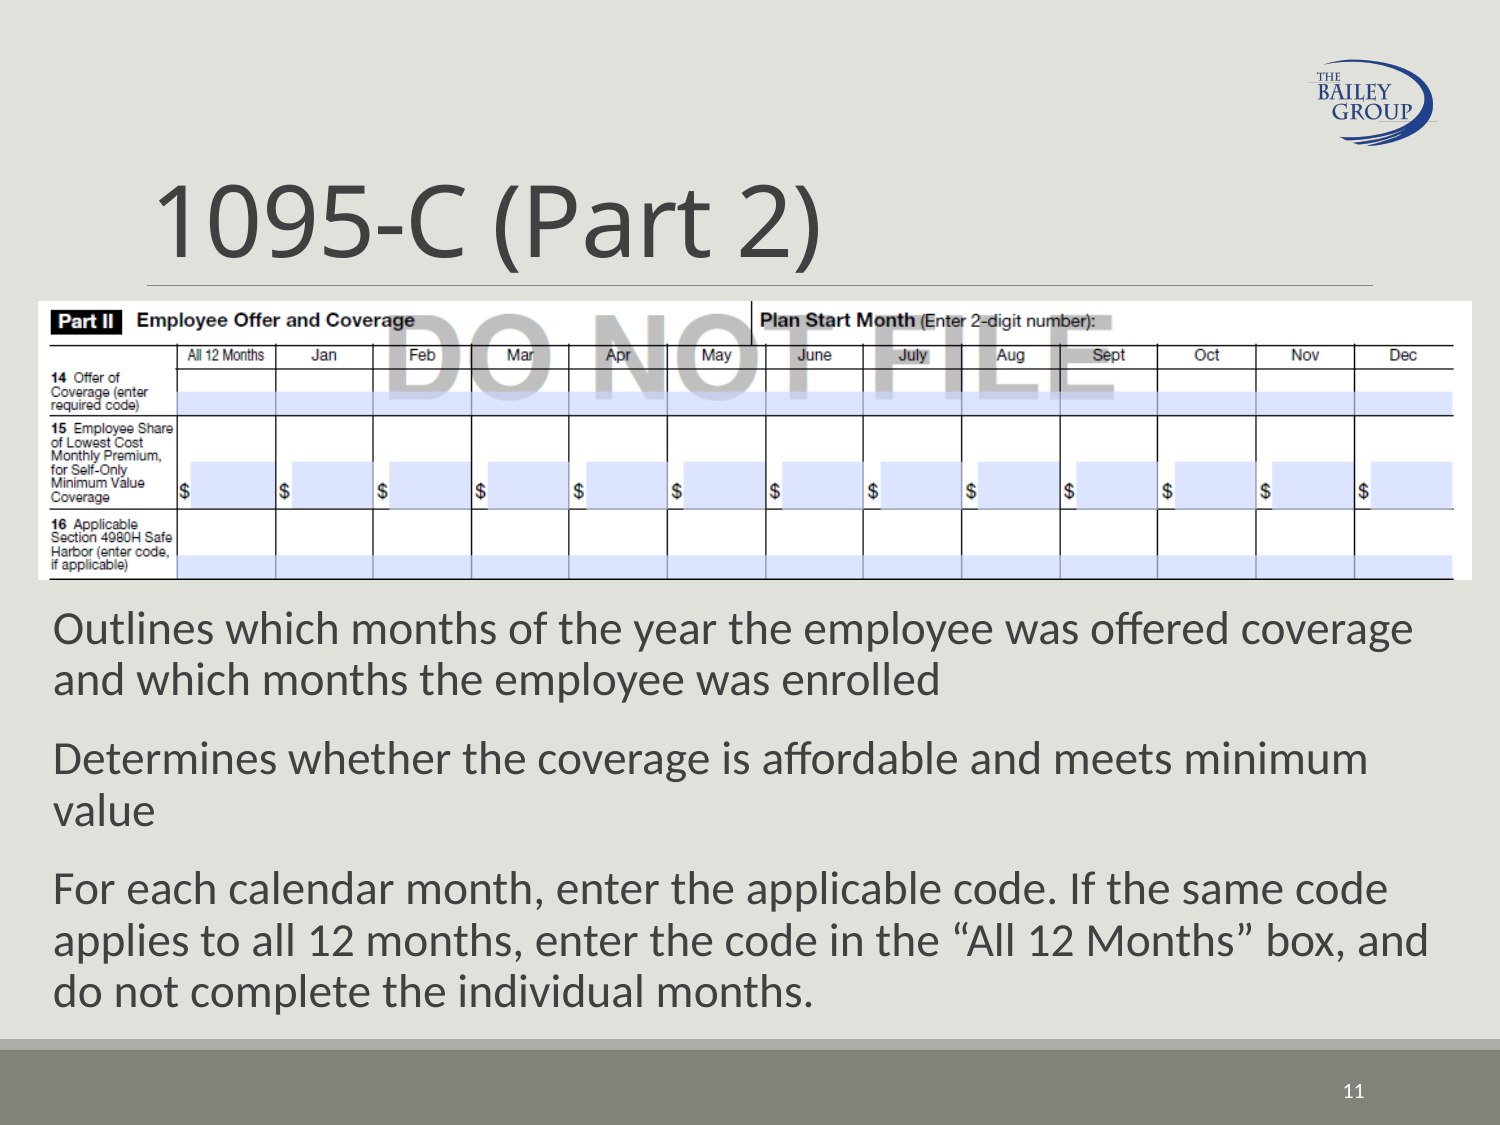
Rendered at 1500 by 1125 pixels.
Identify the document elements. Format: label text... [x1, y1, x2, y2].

slide_number 11 [1218, 1059, 1380, 1120]
title 1095-C (Part 2) [135, 47, 1373, 285]
picture [1373, 55, 1441, 150]
picture [38, 300, 1472, 581]
list Outlines which months of the year the employee was offered coverage and which months the employee was enrolled Determines whether the coverage is affordable and meets minimum value For each calendar month, enter the applicable code. If the same code applies to all 12 months, enter the code in the “All 12 Months” box, and do not complete the individual months. [38, 596, 1472, 1030]
